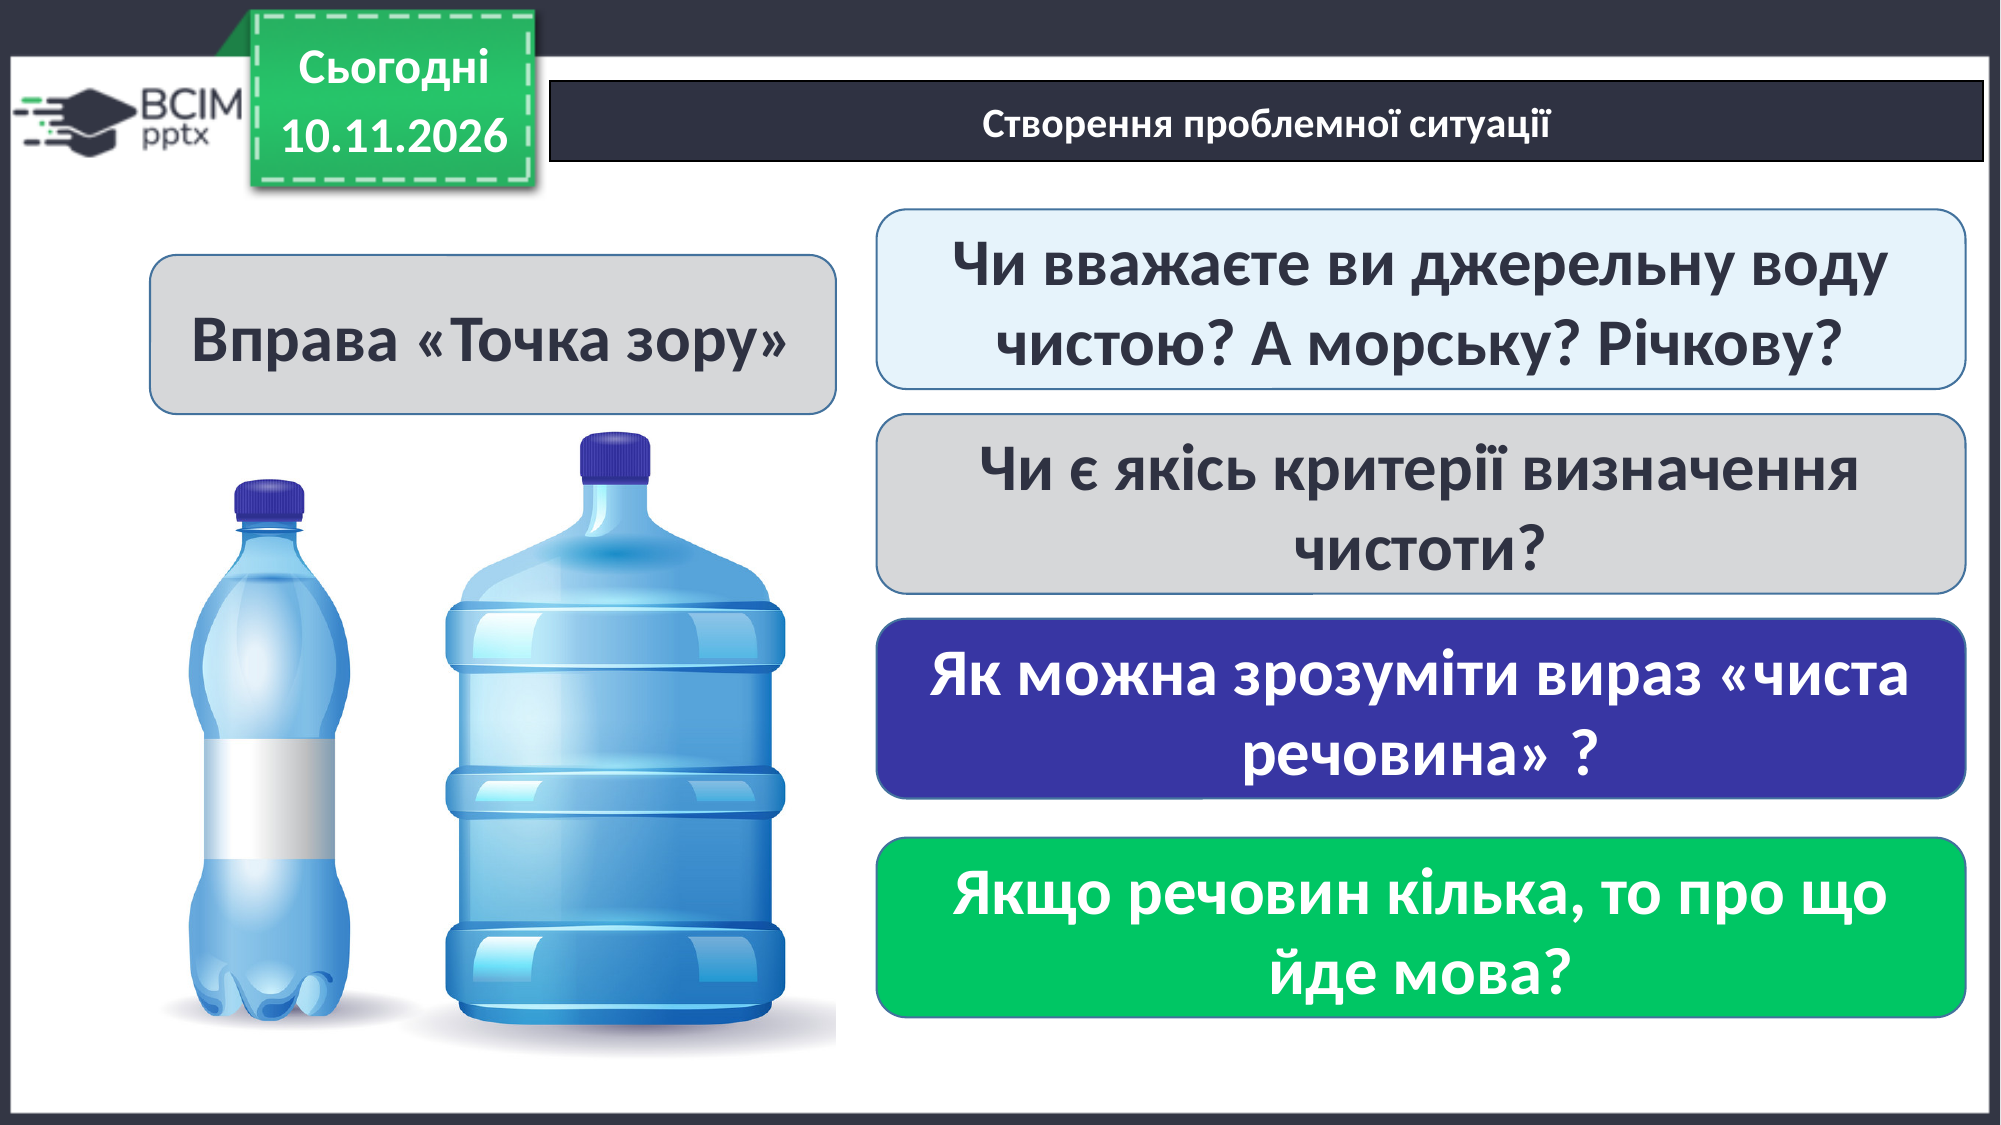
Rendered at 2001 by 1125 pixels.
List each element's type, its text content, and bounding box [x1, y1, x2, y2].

text_box Створення проблемної ситуації [549, 80, 1984, 162]
text_box Чи є якісь критерії визначення чистоти? [875, 413, 1967, 595]
text_box Чи вважаєте ви джерельну воду чистою? А морську? Річкову? [875, 208, 1967, 391]
picture [0, 0, 2001, 1125]
text_box 28.09.2022 [263, 101, 524, 164]
text_box Вправа «Точка зору» [148, 253, 837, 395]
text_box Як можна зрозуміти вираз «чиста речовина» ? [875, 617, 1967, 800]
text_box Сьогодні [284, 26, 535, 101]
text_box Якщо речовин кілька, то про що йде мова? [875, 836, 1967, 1019]
